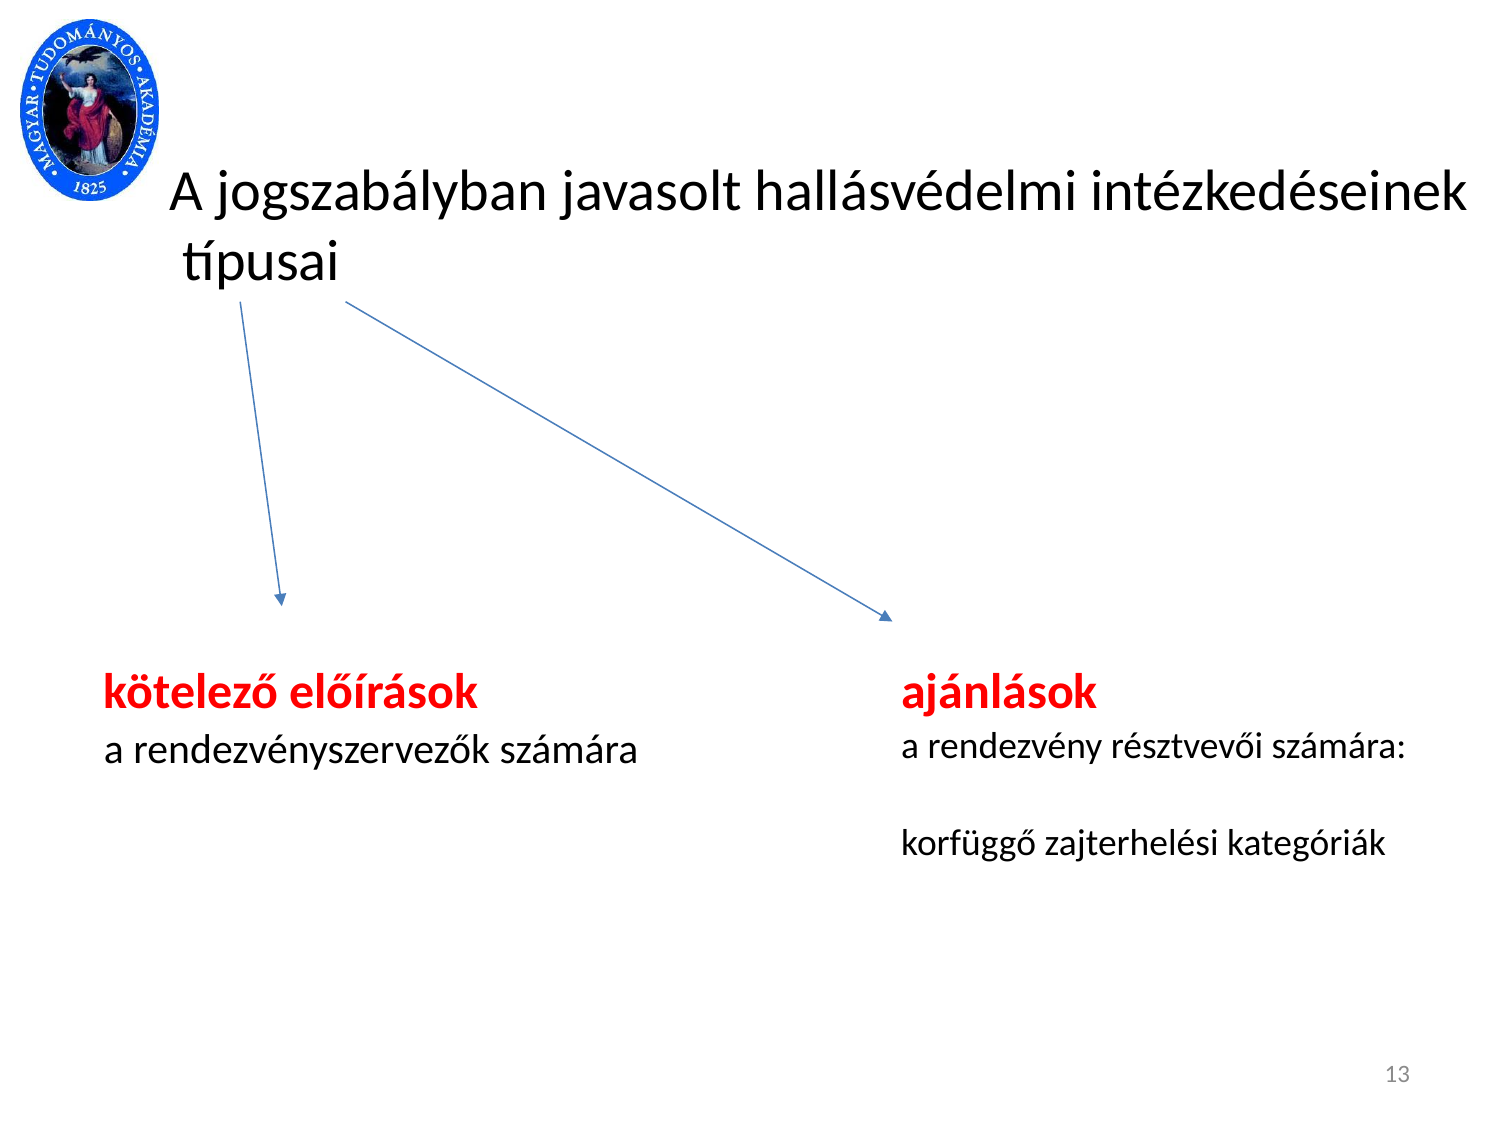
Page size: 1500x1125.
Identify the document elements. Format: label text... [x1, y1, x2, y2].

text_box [345, 301, 893, 622]
text_box kötelező előírások a rendezvényszervezők számára [89, 646, 687, 945]
text_box ajánlások a rendezvény résztvevői számára: korfüggő zajterhelési kategóriák [886, 646, 1422, 871]
slide_number 13 [1074, 1042, 1425, 1103]
text_box A jogszabályban javasolt hallásvédelmi intézkedéseinek típusai [154, 145, 1484, 300]
picture [19, 18, 159, 201]
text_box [239, 301, 283, 607]
